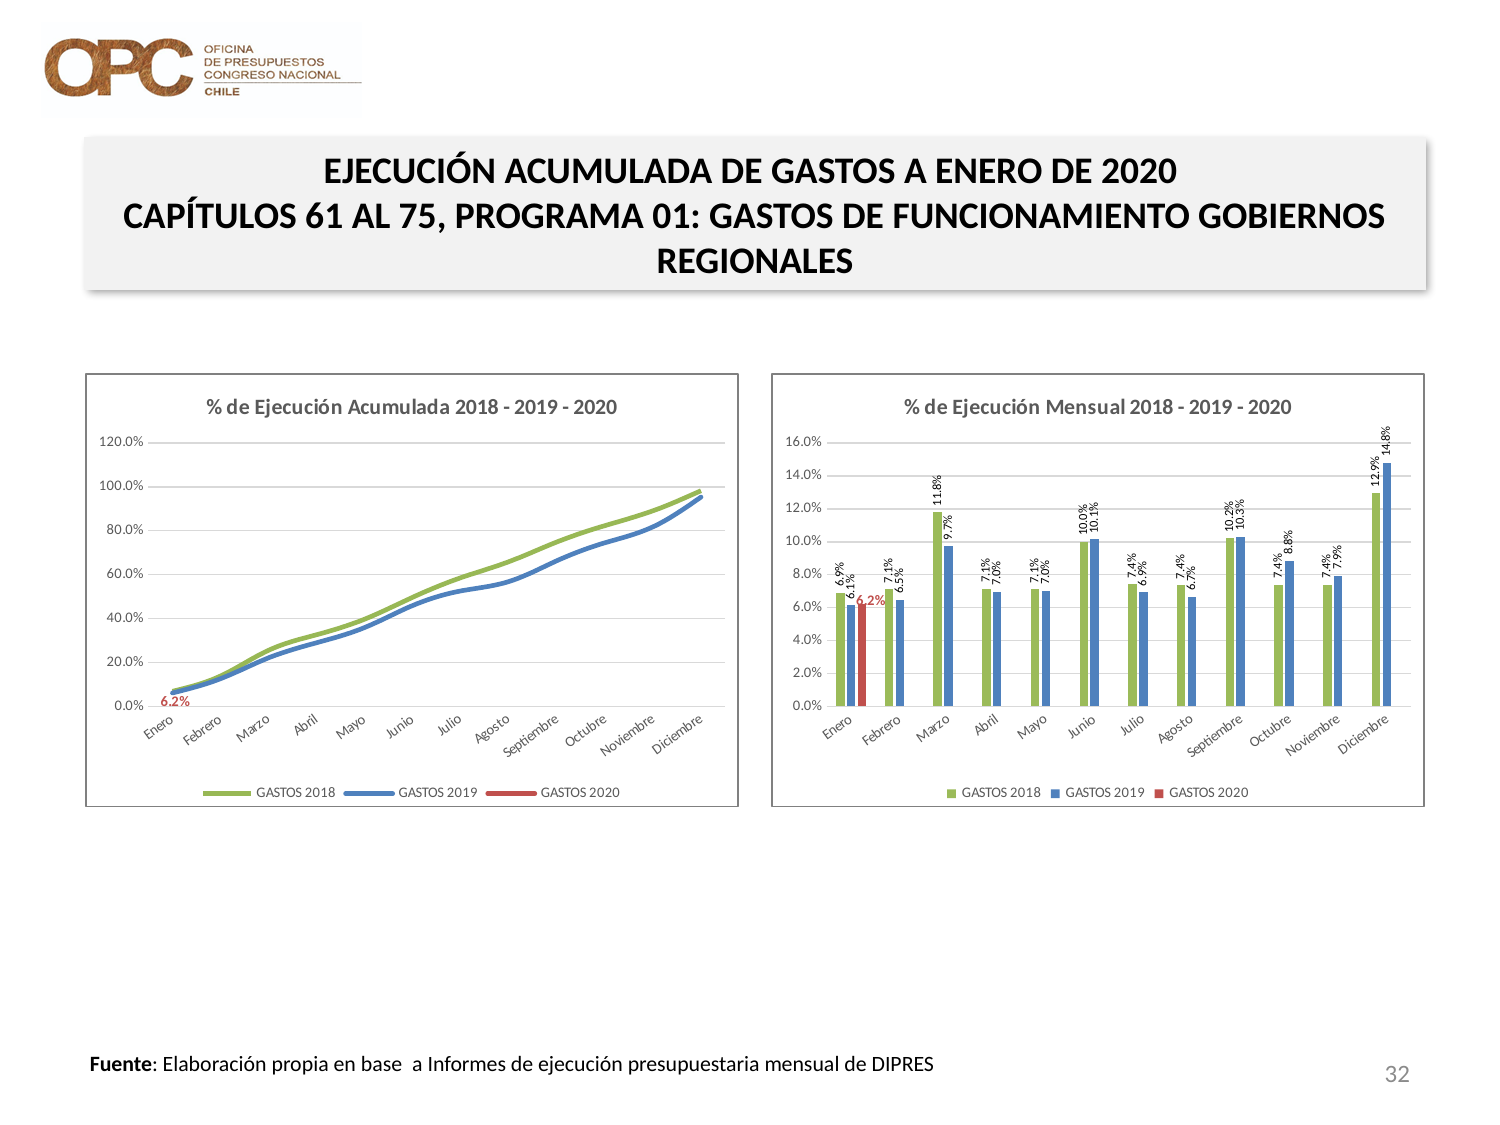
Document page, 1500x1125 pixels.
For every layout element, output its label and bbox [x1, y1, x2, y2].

chart [84, 373, 739, 808]
chart [770, 373, 1426, 808]
picture [41, 22, 362, 118]
text_box [85, 137, 1425, 289]
slide_number [1074, 1042, 1425, 1103]
